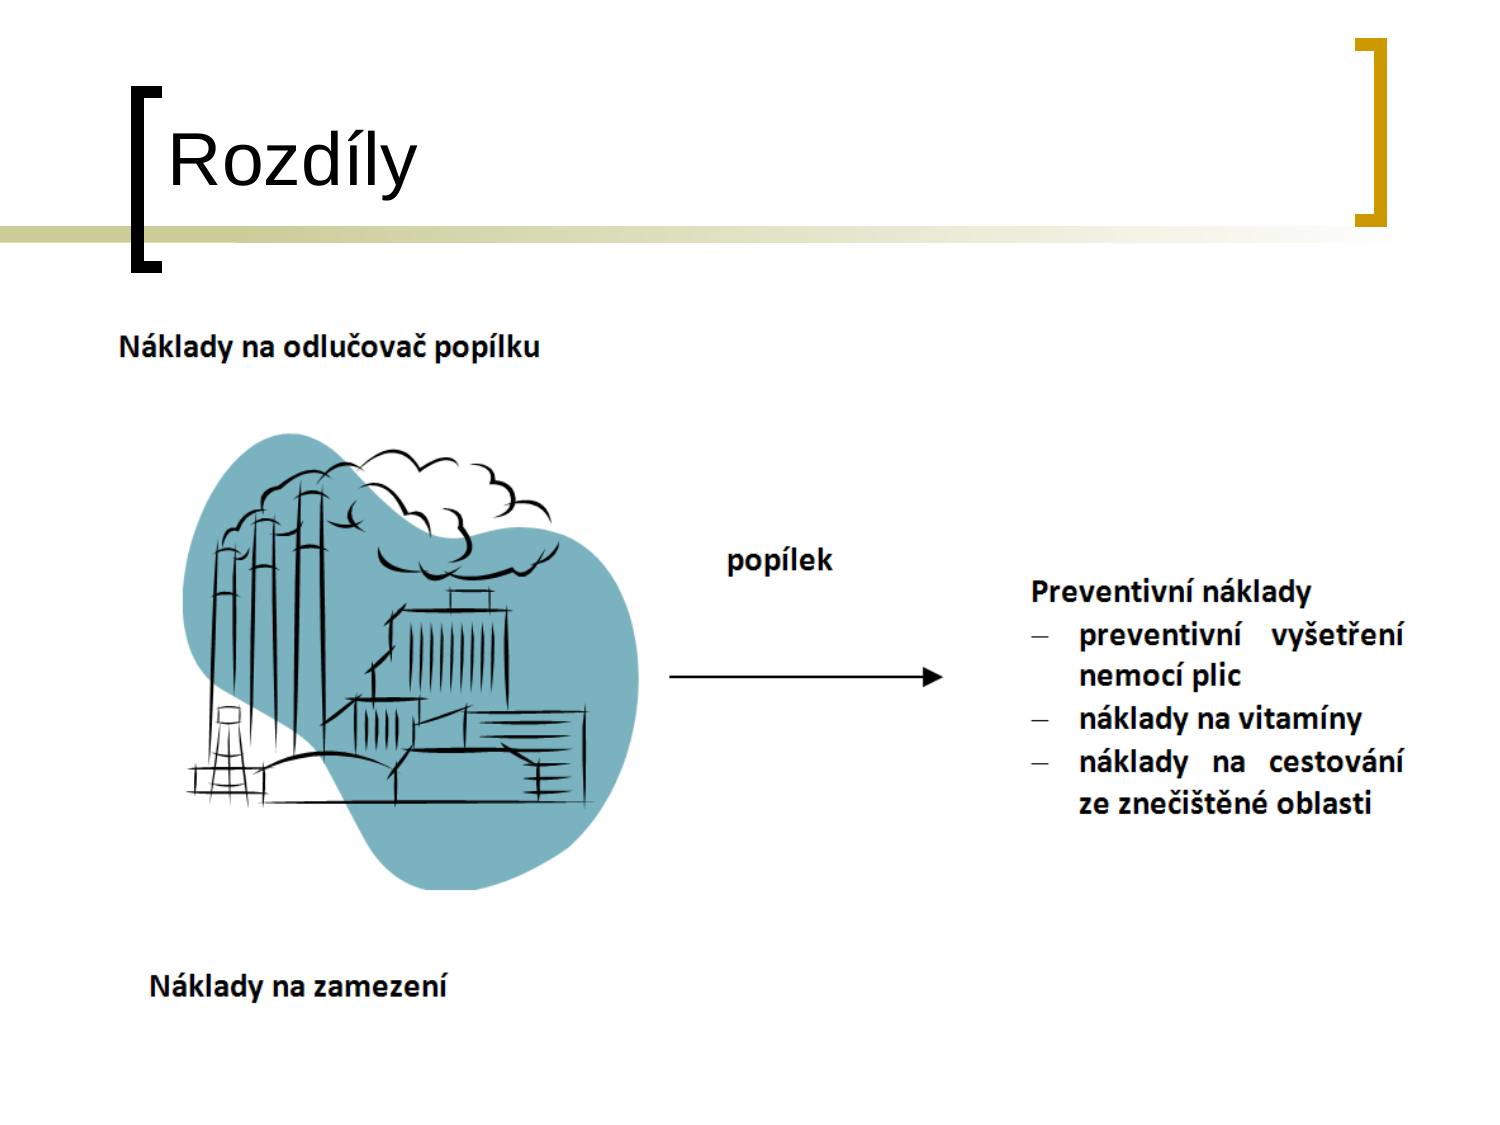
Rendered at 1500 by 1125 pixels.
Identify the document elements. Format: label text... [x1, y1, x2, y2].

picture [40, 290, 1445, 1012]
title Rozdíly [152, 15, 1328, 209]
